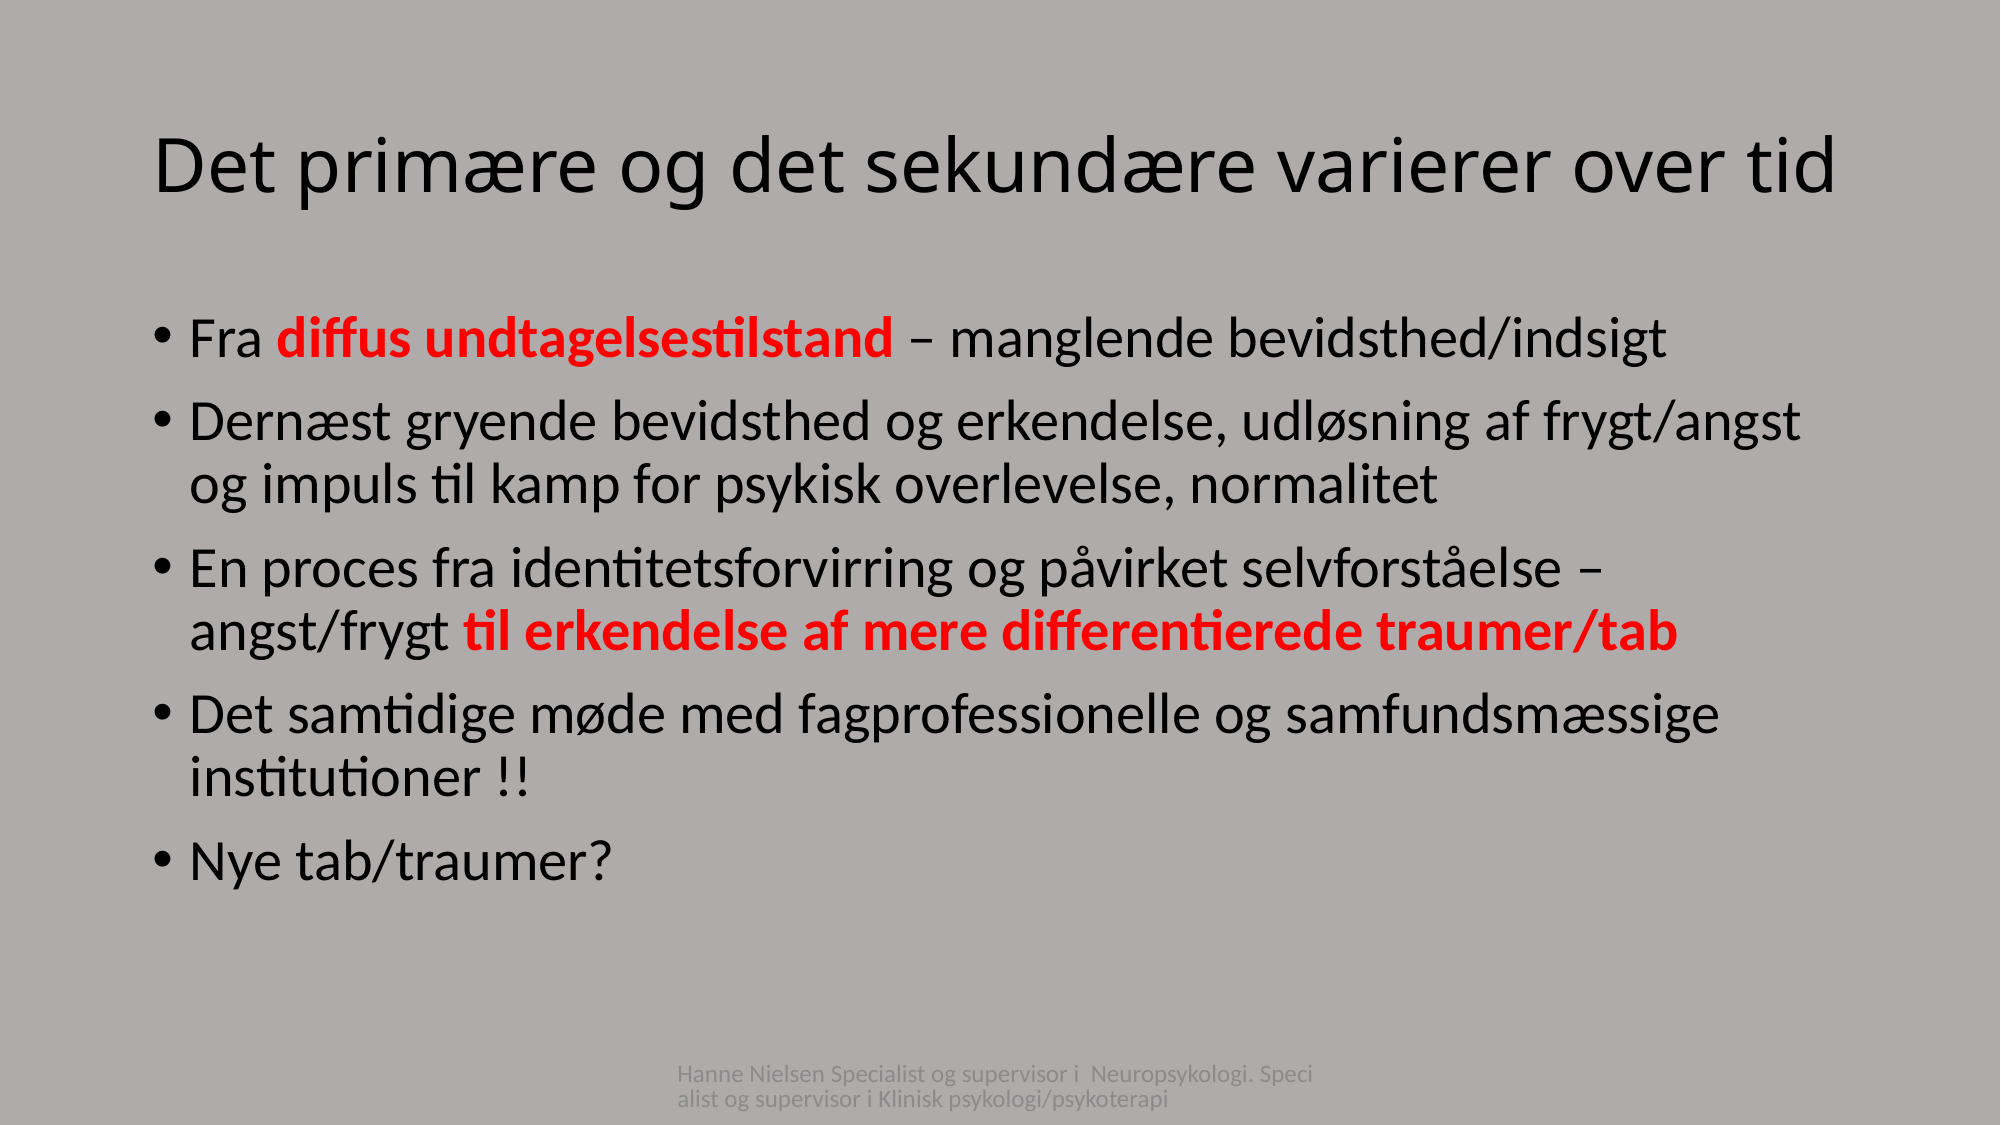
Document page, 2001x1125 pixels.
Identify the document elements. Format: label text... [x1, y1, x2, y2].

title Det primære og det sekundære varierer over tid [137, 59, 1863, 278]
footer Hanne Nielsen Specialist og supervisor i Neuropsykologi. Specialist og supervisor i Klinisk psykologi/psykoterapi [662, 1042, 1338, 1103]
list Fra diffus undtagelsestilstand – manglende bevidsthed/indsigt Dernæst gryende bevidsthed og erkendelse, udløsning af frygt/angst og impuls til kamp for psykisk overlevelse, normalitet En proces fra identitetsforvirring og påvirket selvforståelse – angst/frygt til erkendelse af mere differentierede traumer/tab Det samtidige møde med fagprofessionelle og samfundsmæssige institutioner !! Nye tab/traumer? [137, 299, 1863, 1014]
